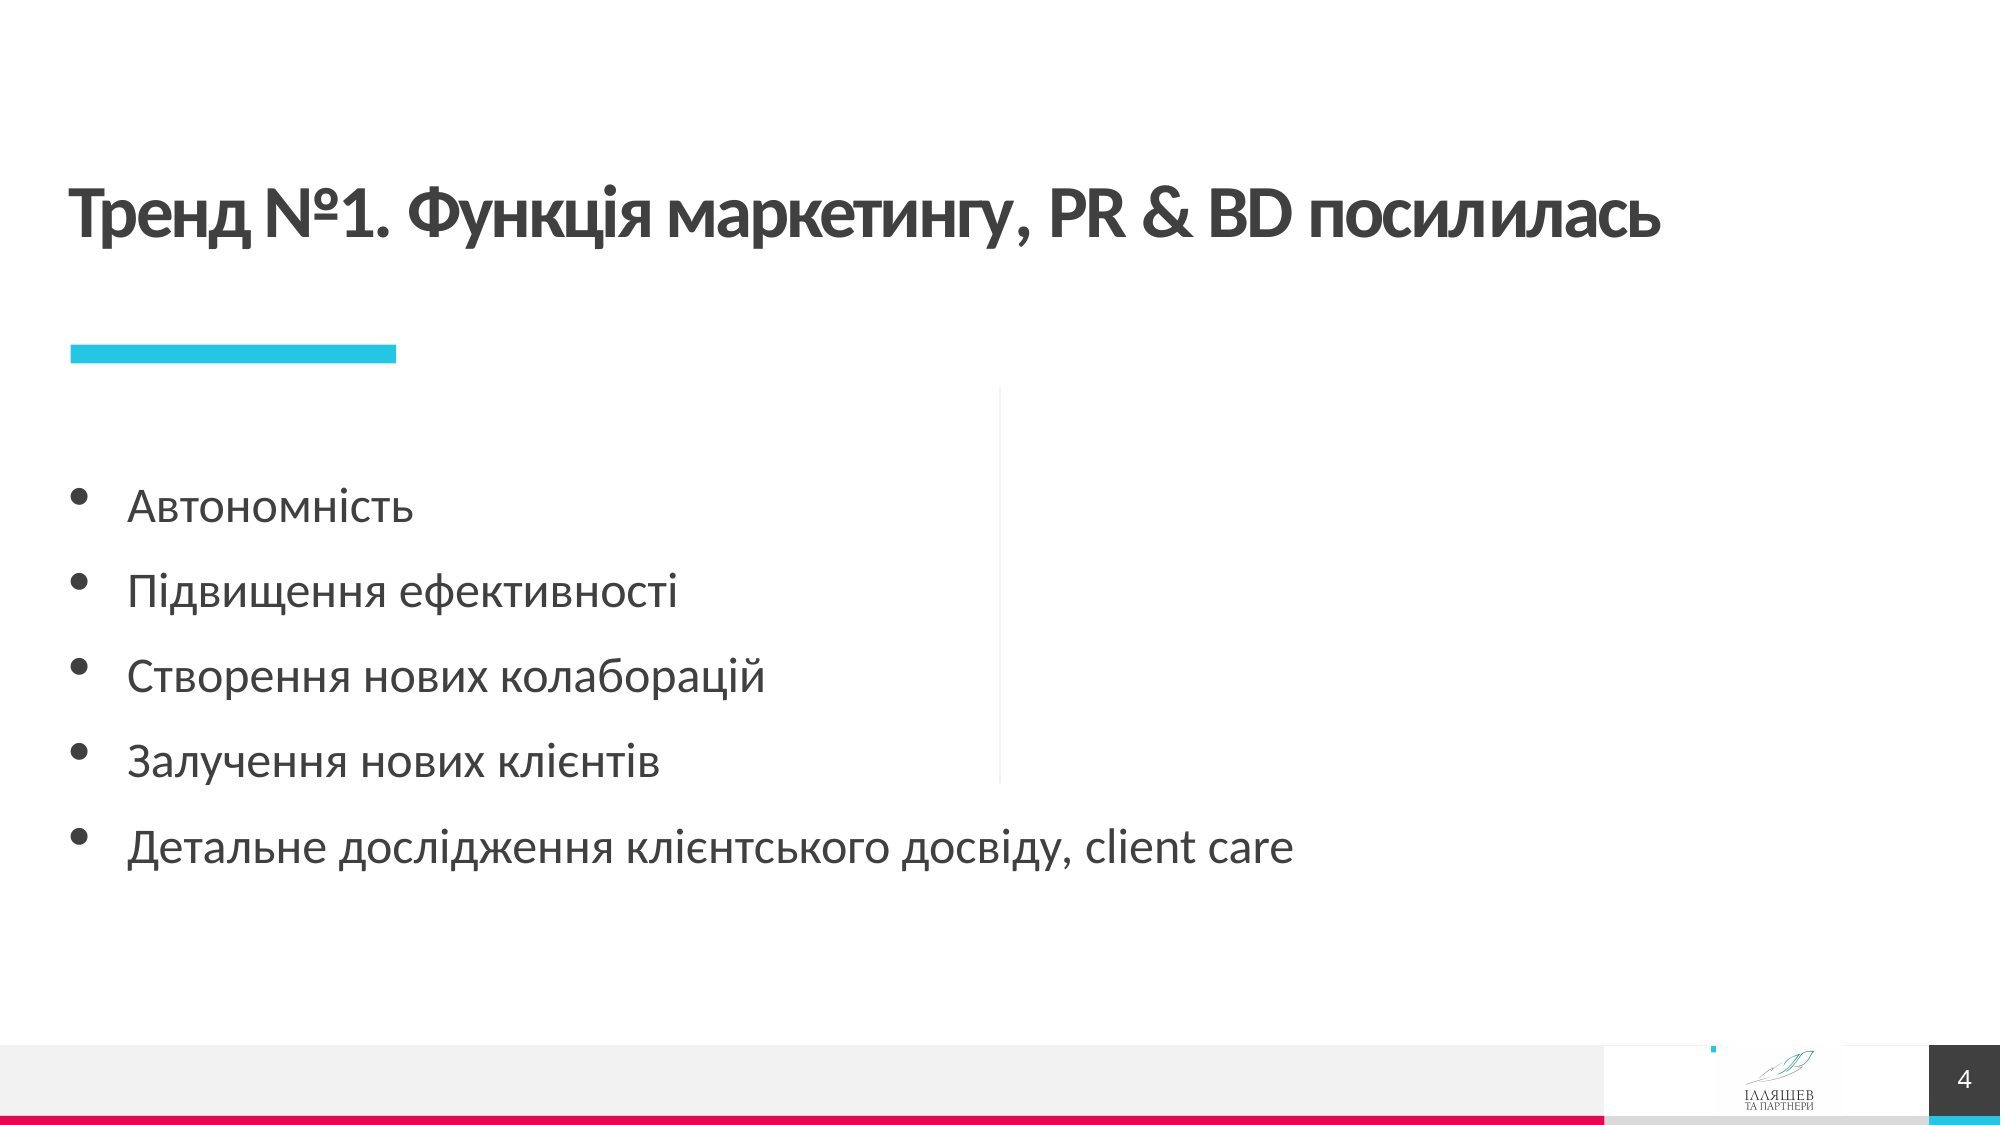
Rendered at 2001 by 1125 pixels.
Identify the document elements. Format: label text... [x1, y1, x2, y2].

text_box [70, 343, 397, 364]
title Тренд №1. Функція маркетингу, PR & BD посилилась [68, 177, 1930, 249]
picture [1716, 1045, 1843, 1116]
slide_number 4 [1929, 1045, 2000, 1116]
list Автономність Підвищення ефективності Створення нових колаборацій Залучення нових клієнтів Детальне дослідження клієнтського досвіду, client care [70, 468, 1860, 829]
